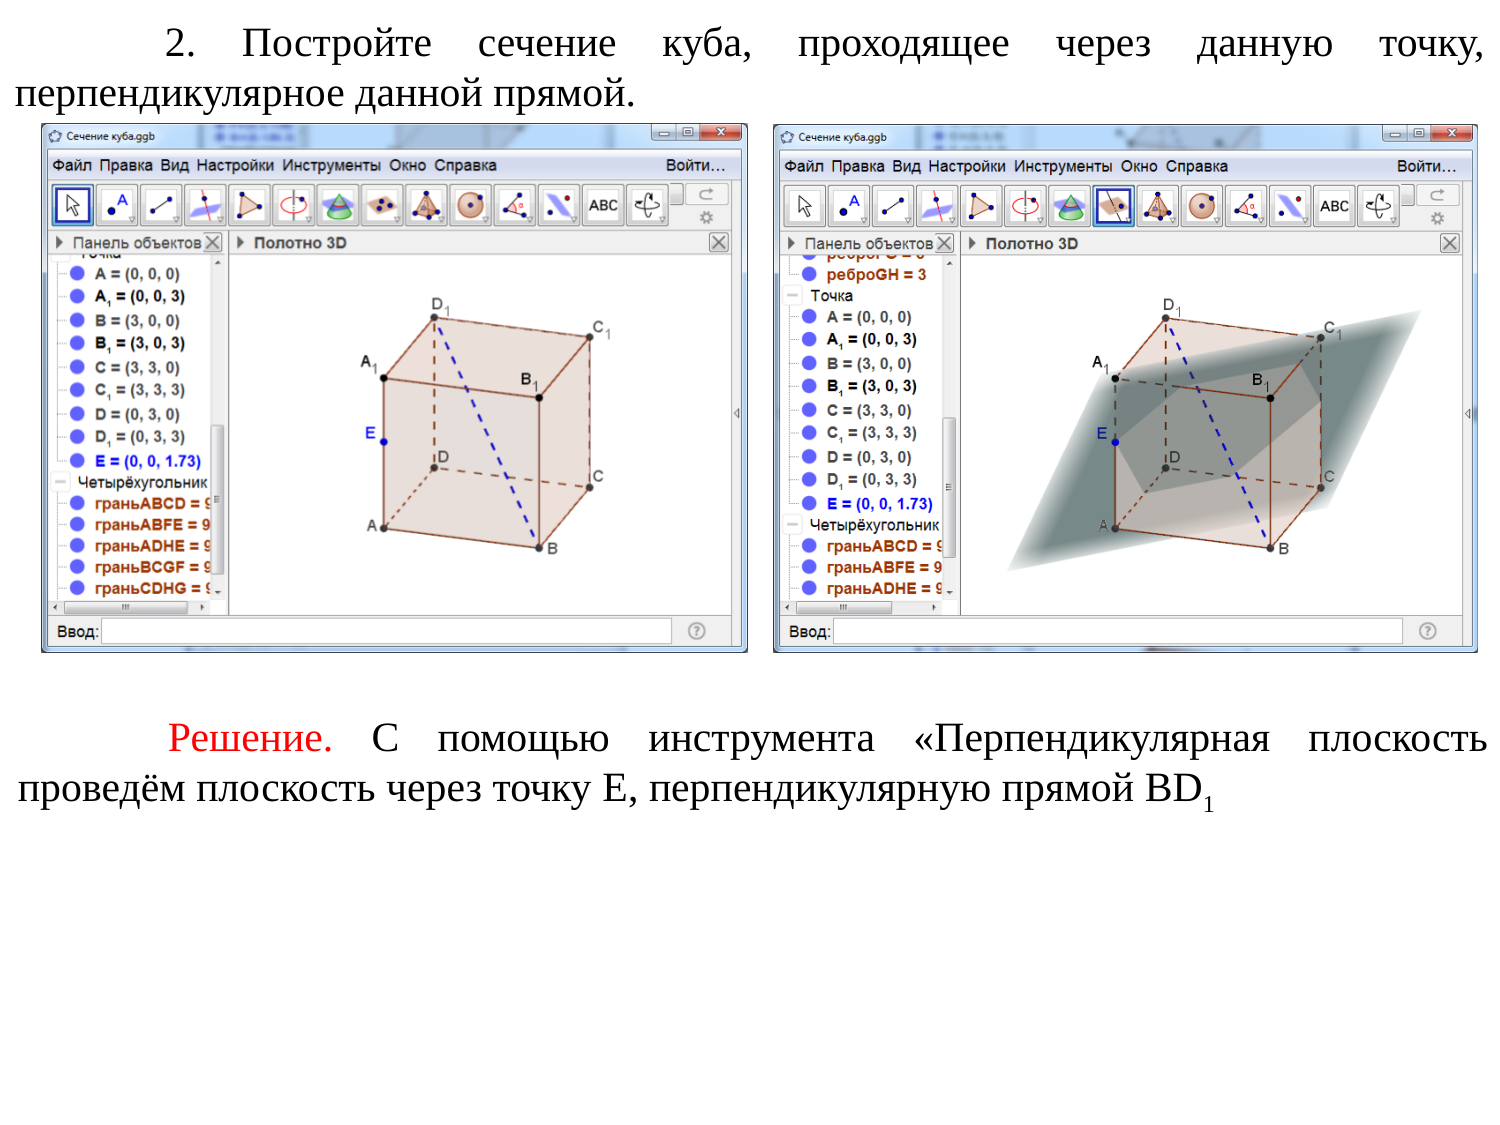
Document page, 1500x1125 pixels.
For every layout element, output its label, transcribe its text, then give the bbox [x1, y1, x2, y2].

text_box 2. Постройте сечение куба, проходящее через данную точку, перпендикулярное данной прямой. [0, 7, 1500, 123]
picture [773, 124, 1478, 653]
text_box Решение. С помощью инструмента «Перпендикулярная плоскость проведём плоскость через точку E, перпендикулярную прямой BD1 [3, 702, 1500, 825]
picture [41, 123, 748, 654]
